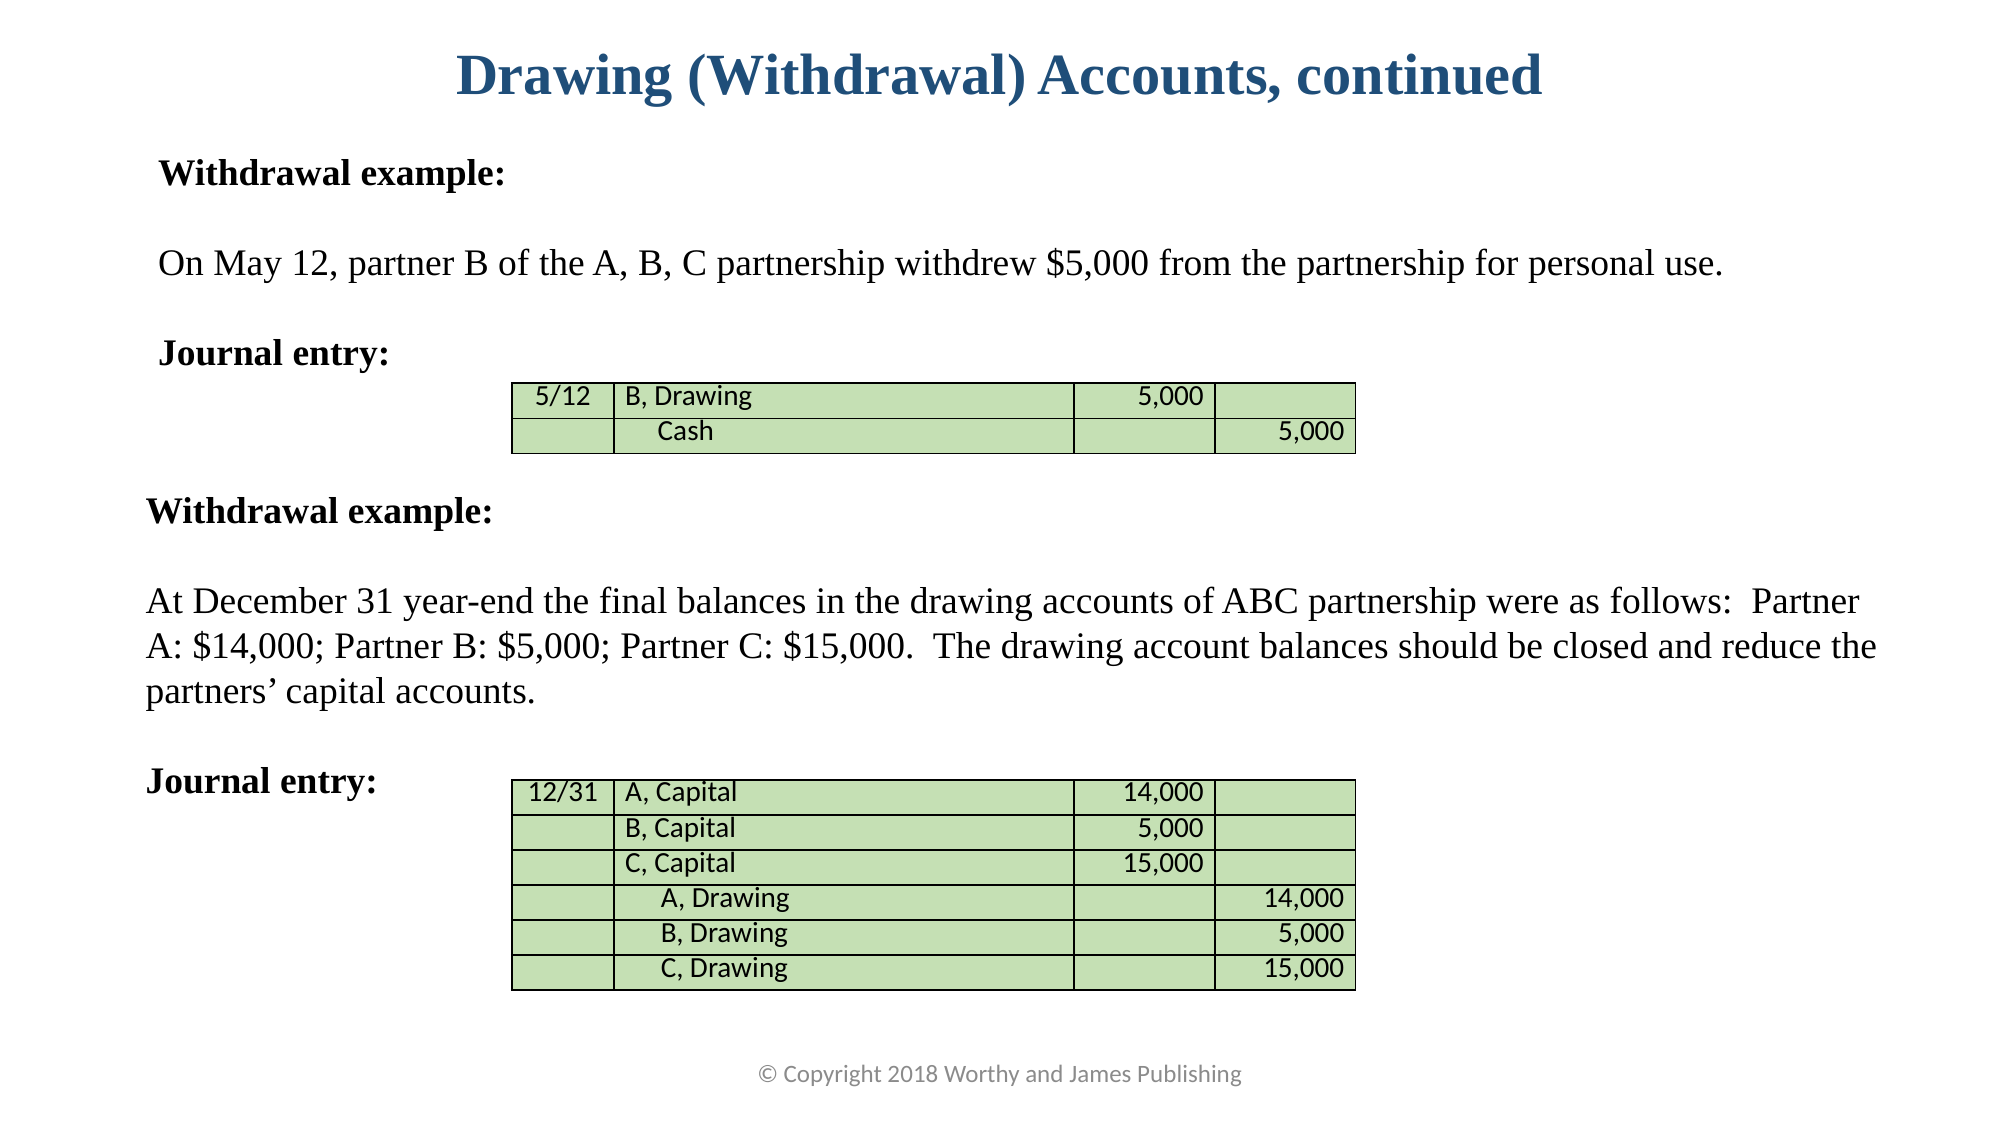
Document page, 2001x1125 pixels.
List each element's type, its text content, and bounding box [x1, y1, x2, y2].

table_cell [1075, 921, 1214, 954]
table_cell [1075, 419, 1214, 453]
table_cell [1075, 956, 1214, 989]
table_cell 5,000 [1216, 921, 1355, 954]
text_box Drawing (Withdrawal) Accounts, continued [441, 28, 1559, 114]
table_cell 15,000 [1075, 851, 1214, 884]
table_cell [513, 419, 613, 453]
table_cell Cash [615, 419, 1073, 453]
table_header 5/12 [513, 384, 613, 418]
text_box Withdrawal example: At December 31 year-end the final balances in the drawing accounts of ABC partnership were as follows: Partner A: $14,000; Partner B: $5,000; Partner C: $15,000. The drawing account balances should be closed and reduce the partners’ capital accounts. Journal entry: [130, 478, 1912, 809]
table_cell 14,000 [1216, 886, 1355, 919]
table_cell [513, 816, 613, 849]
table_cell [513, 851, 613, 884]
table_cell 5,000 [1216, 419, 1355, 453]
table_cell [1216, 816, 1355, 849]
table_header [1216, 781, 1355, 814]
table_header B, Drawing [615, 384, 1073, 418]
table_cell C, Capital [615, 851, 1073, 884]
footer © Copyright 2018 Worthy and James Publishing [662, 1042, 1338, 1103]
table_cell [513, 956, 613, 989]
table_header 5,000 [1075, 384, 1214, 418]
table_header 14,000 [1075, 781, 1214, 814]
table_cell 15,000 [1216, 956, 1355, 989]
table_header 12/31 [513, 781, 613, 814]
table_cell [1216, 851, 1355, 884]
table_header A, Capital [615, 781, 1073, 814]
table_header [1216, 384, 1355, 418]
table_cell [513, 921, 613, 954]
table_cell [513, 886, 613, 919]
table_cell C, Drawing [615, 956, 1073, 989]
table_cell [1075, 886, 1214, 919]
table_cell B, Drawing [615, 921, 1073, 954]
text_box Withdrawal example: On May 12, partner B of the A, B, C partnership withdrew $5,000 from the partnership for personal use. Journal entry: [143, 140, 1857, 381]
table_cell 5,000 [1075, 816, 1214, 849]
table_cell A, Drawing [615, 886, 1073, 919]
table_cell B, Capital [615, 816, 1073, 849]
